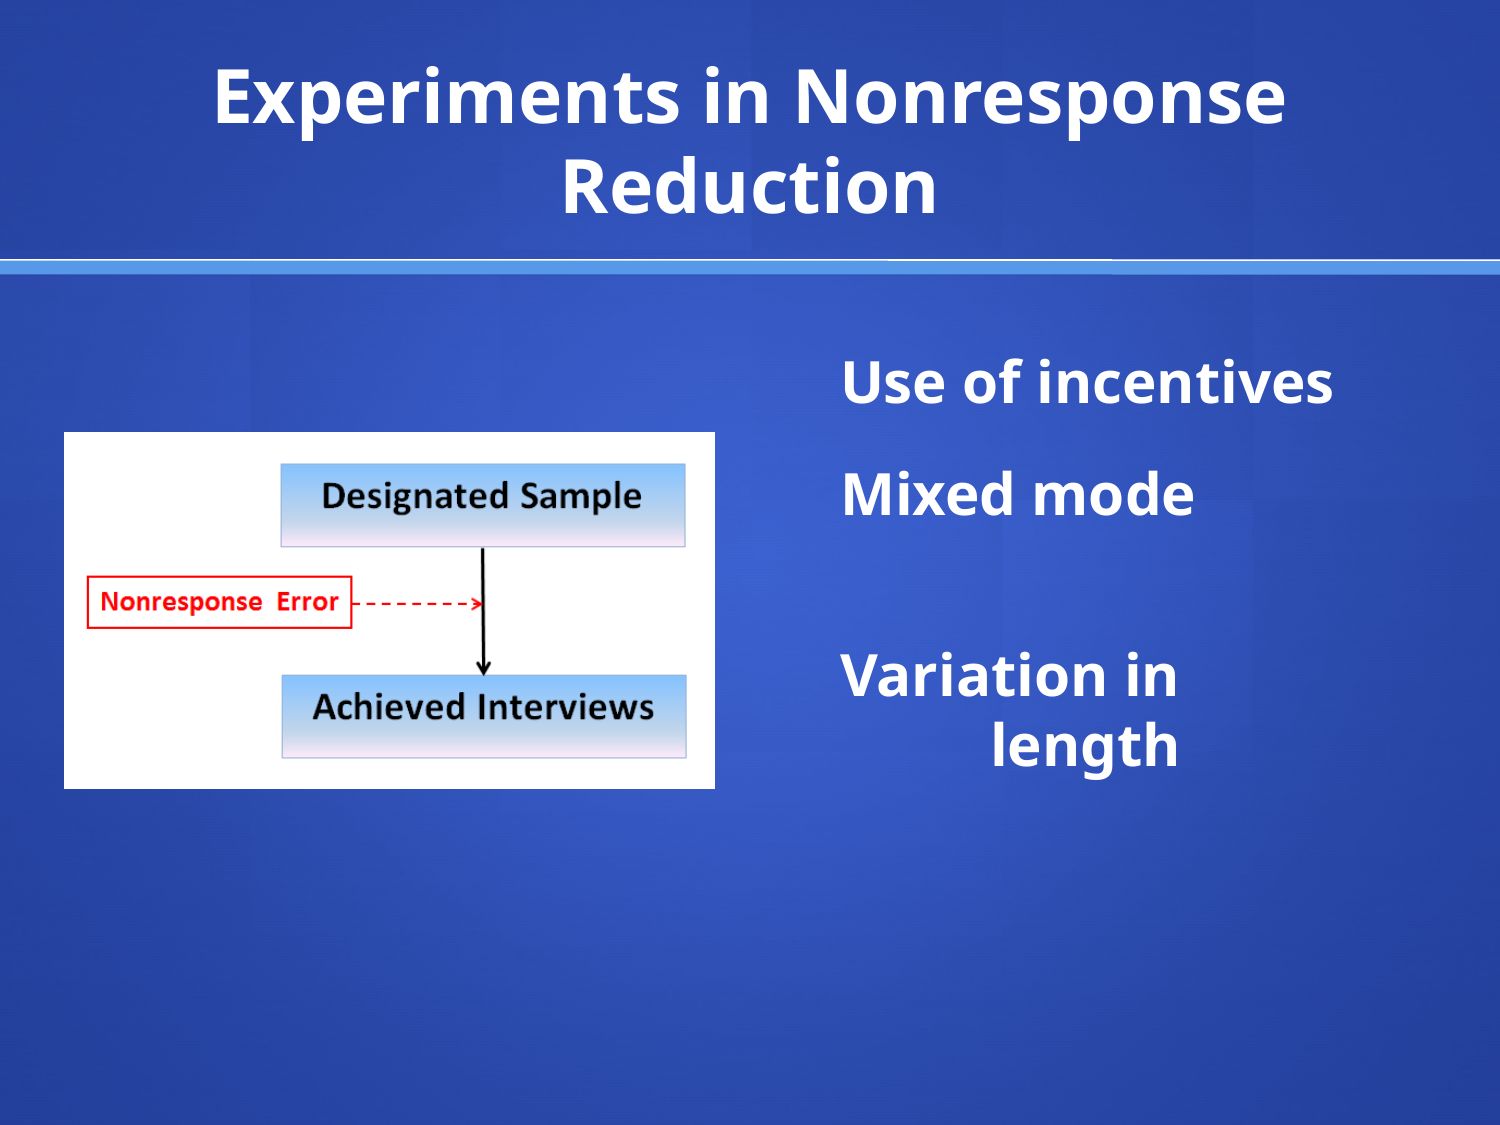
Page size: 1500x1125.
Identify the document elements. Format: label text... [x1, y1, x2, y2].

list Use of incentives Mixed mode designs Variation in interview length [75, 337, 1425, 988]
picture [0, 0, 1500, 259]
title Experiments in Nonresponse Reduction [75, 45, 1425, 233]
picture [0, 275, 1500, 1125]
